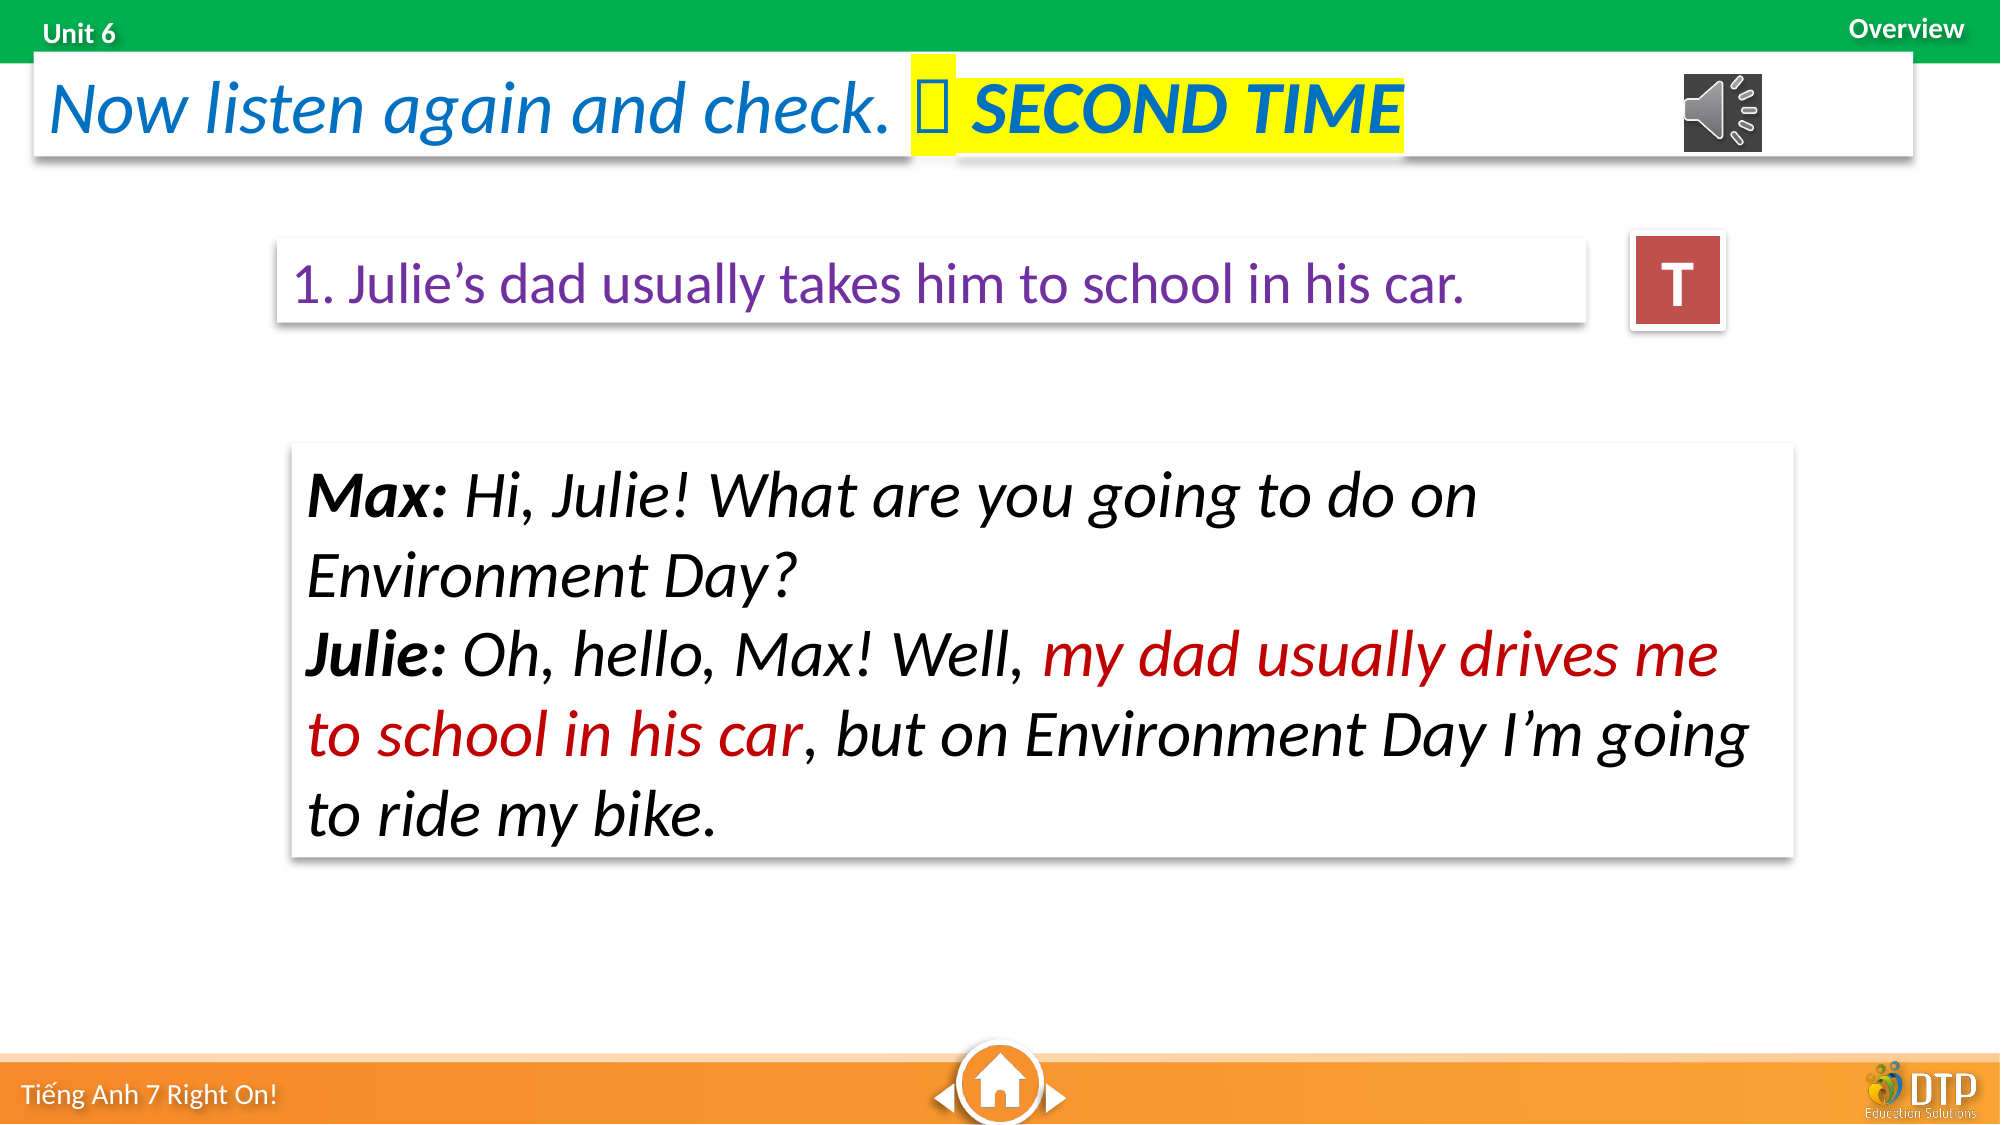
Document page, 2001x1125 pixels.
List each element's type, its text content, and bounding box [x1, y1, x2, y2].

picture [1682, 72, 1763, 153]
text_box Max: Hi, Julie! What are you going to do on Environment Day? Julie: Oh, hello, Max! Well, my dad usually drives me to school in his car, but on Environment Day I’m going to ride my bike. [291, 442, 1794, 858]
picture [0, 64, 2000, 1125]
text_box Julie’s dad usually takes him to school in his car. [277, 237, 1587, 323]
text_box Now listen again and check.  SECOND TIME [33, 51, 1914, 157]
text_box T [1630, 230, 1726, 331]
